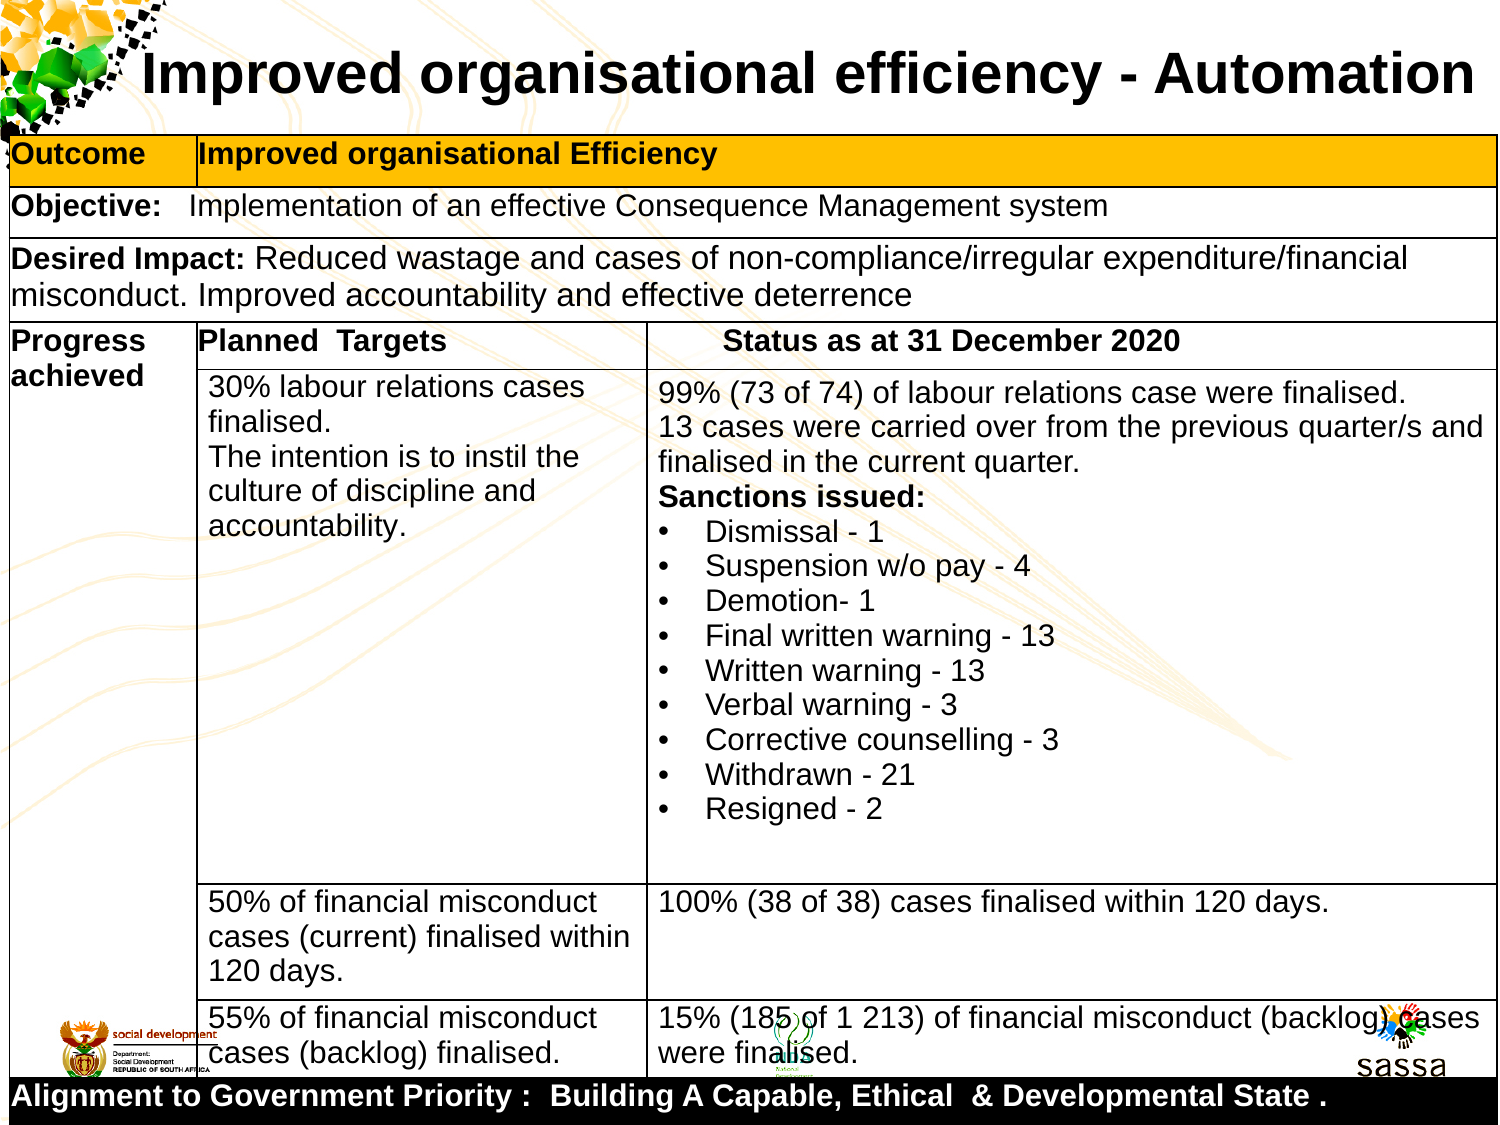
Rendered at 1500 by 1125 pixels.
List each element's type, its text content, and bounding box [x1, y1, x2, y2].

table_cell Desired Impact: Reduced wastage and cases of non-compliance/irregular expenditure/financial misconduct. Improved accountability and effective deterrence [10, 239, 1496, 321]
table_cell Alignment to Government Priority : Building A Capable, Ethical & Developmental State . [10, 1078, 1496, 1124]
title Improved organisational efficiency - Automation [124, 5, 1495, 134]
table_cell Status as at 31 December 2020 [648, 323, 1496, 369]
table_cell Progress achieved [10, 323, 196, 1077]
table_cell Objective: Implementation of an effective Consequence Management system [10, 188, 1496, 237]
picture [0, 0, 1500, 1125]
table_cell 15% (185 of 1 213) of financial misconduct (backlog) cases were finalised. [648, 1001, 1496, 1077]
table_cell Planned Targets [198, 323, 646, 369]
table_header Improved organisational Efficiency [198, 136, 1496, 186]
table_cell 50% of financial misconduct cases (current) finalised within 120 days. [198, 885, 646, 999]
table_cell 99% (73 of 74) of labour relations case were finalised. 13 cases were carried over from the previous quarter/s and finalised in the current quarter. Sanctions issued: Dismissal - 1 Suspension w/o pay - 4 Demotion- 1 Final written warning - 13 Written warning - 13 Verbal warning - 3 Corrective counselling - 3 Withdrawn - 21 Resigned - 2 [648, 370, 1496, 883]
table_cell 55% of financial misconduct cases (backlog) finalised. [198, 1001, 646, 1077]
table_cell 30% labour relations cases finalised. The intention is to instil the culture of discipline and accountability. [198, 370, 646, 883]
table_header Outcome [10, 136, 196, 186]
table_cell 100% (38 of 38) cases finalised within 120 days. [648, 885, 1496, 999]
